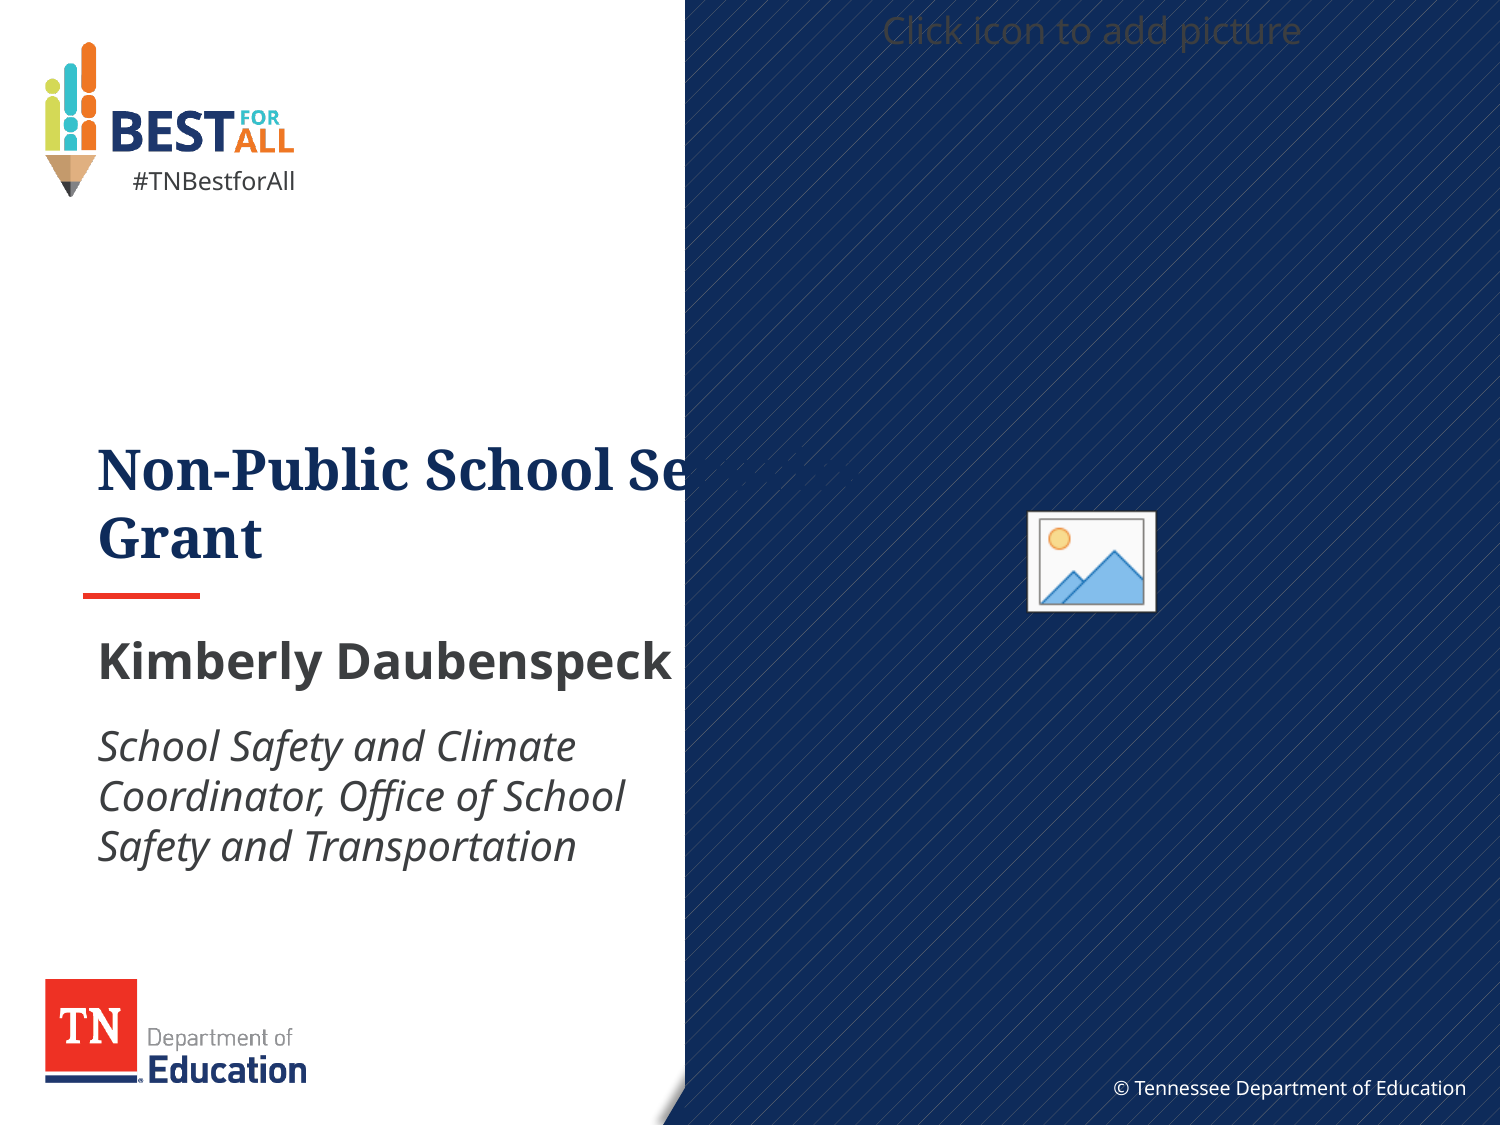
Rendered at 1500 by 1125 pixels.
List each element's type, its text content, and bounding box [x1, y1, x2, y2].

picture [45, 42, 294, 197]
picture [684, 0, 1500, 1125]
title Non-Public School Security Grant [82, 281, 684, 577]
picture [45, 979, 306, 1083]
subtitle Kimberly Daubenspeck [82, 625, 684, 694]
list School Safety and Climate Coordinator, Office of School Safety and Transportation [82, 712, 684, 883]
